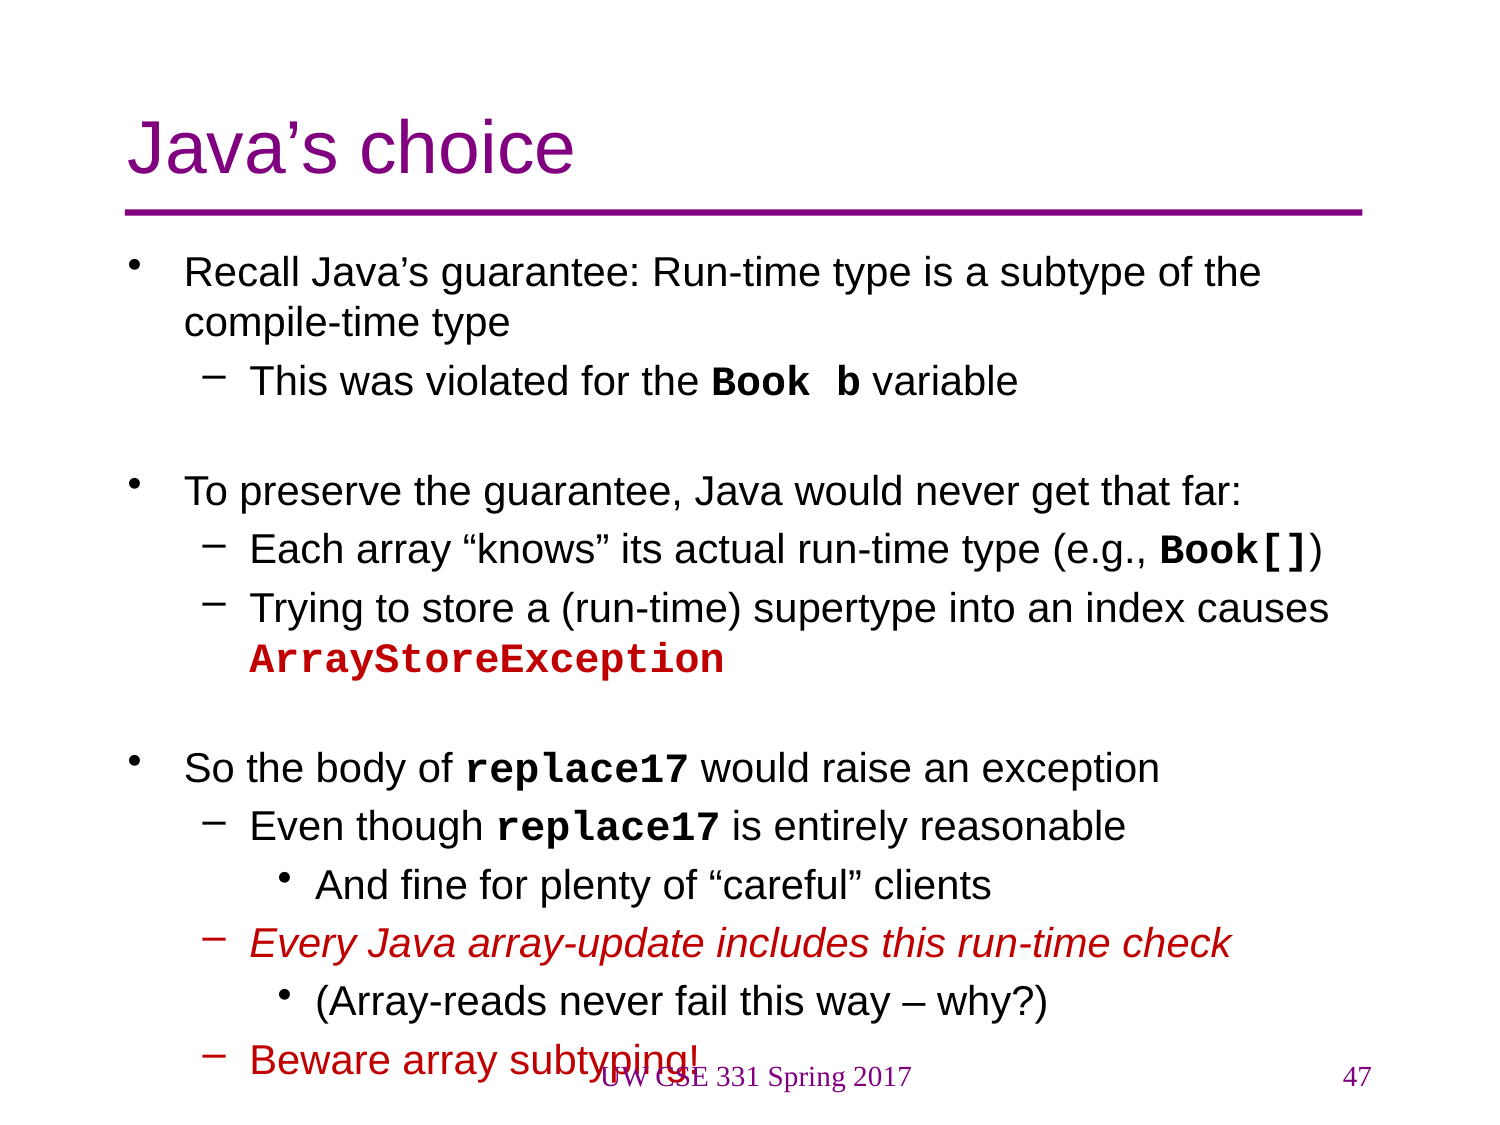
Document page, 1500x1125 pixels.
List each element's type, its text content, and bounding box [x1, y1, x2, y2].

footer UW CSE 331 Spring 2017 [474, 1049, 1038, 1125]
list Recall Java’s guarantee: Run-time type is a subtype of the compile-time type This was violated for the Book b variable To preserve the guarantee, Java would never get that far: Each array “knows” its actual run-time type (e.g., Book[]) Trying to store a (run-time) supertype into an index causes ArrayStoreException So the body of replace17 would raise an exception Even though replace17 is entirely reasonable And fine for plenty of “careful” clients Every Java array-update includes this run-time check (Array-reads never fail this way – why?) Beware array subtyping! [112, 237, 1388, 1063]
slide_number 47 [1074, 1049, 1388, 1125]
title Java’s choice [112, 50, 1388, 237]
